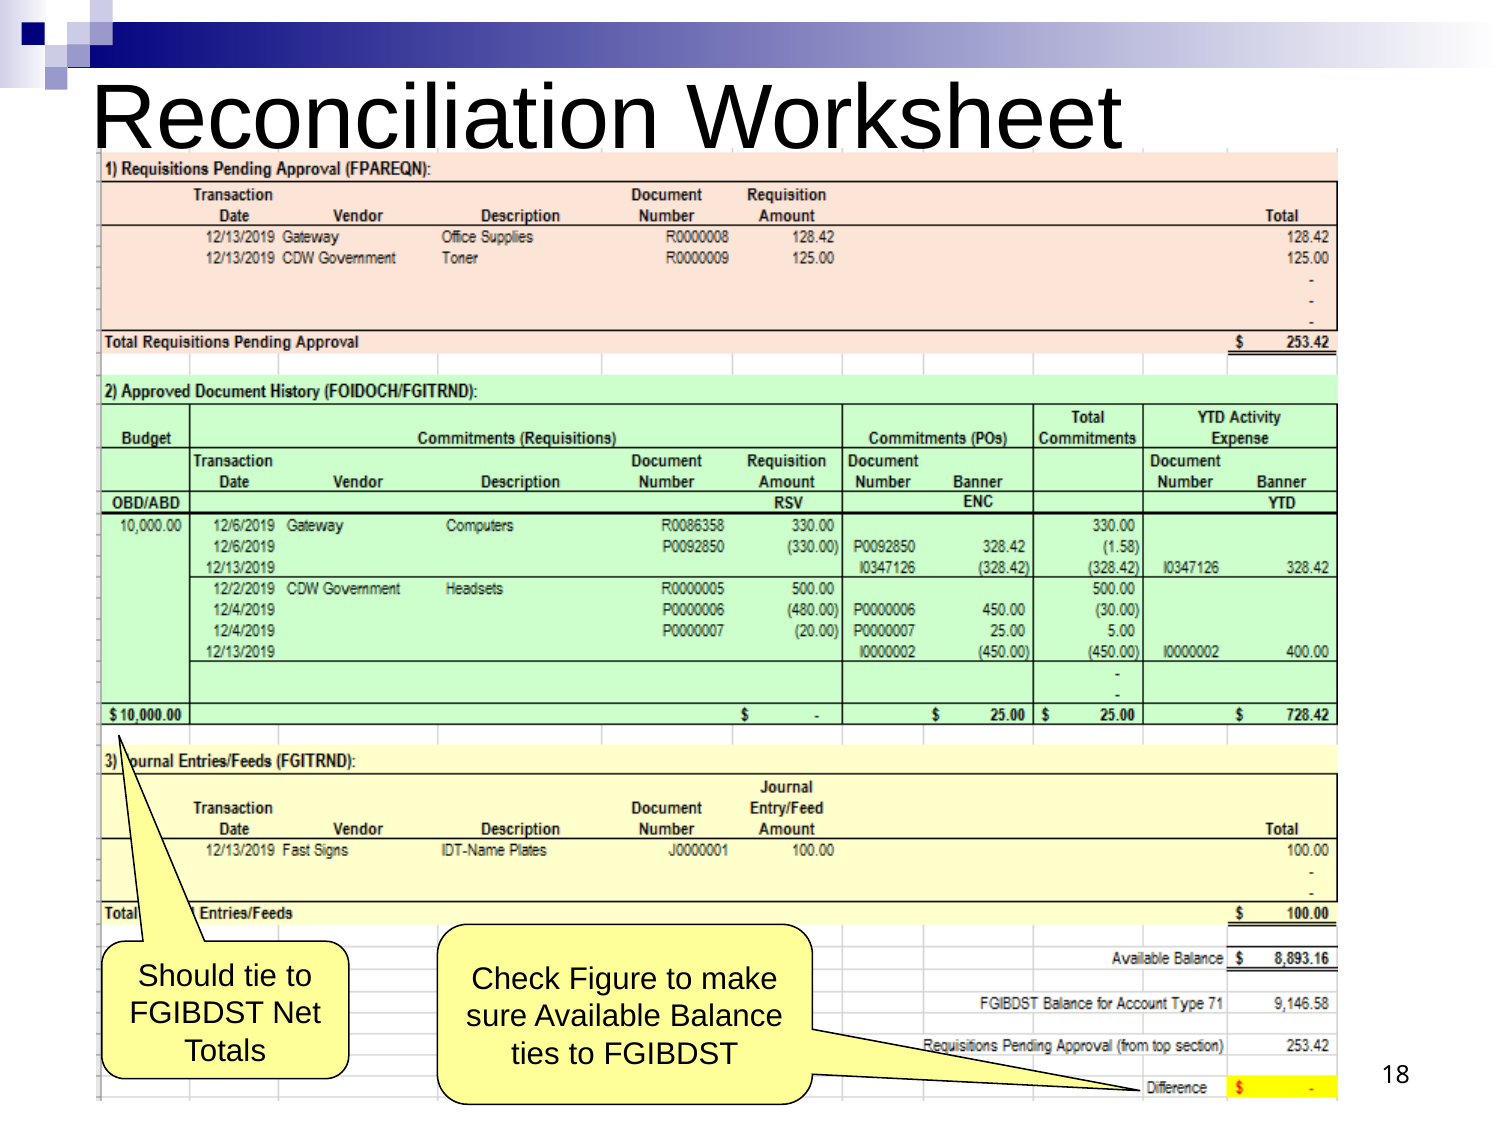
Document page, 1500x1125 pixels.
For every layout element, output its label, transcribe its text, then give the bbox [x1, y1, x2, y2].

text_box Check Figure to make sure Available Balance ties to FGIBDST [453, 1101, 796, 1105]
picture [96, 148, 1338, 1101]
slide_number 18 [1338, 1025, 1425, 1100]
title Reconciliation Worksheet [75, 75, 1425, 149]
